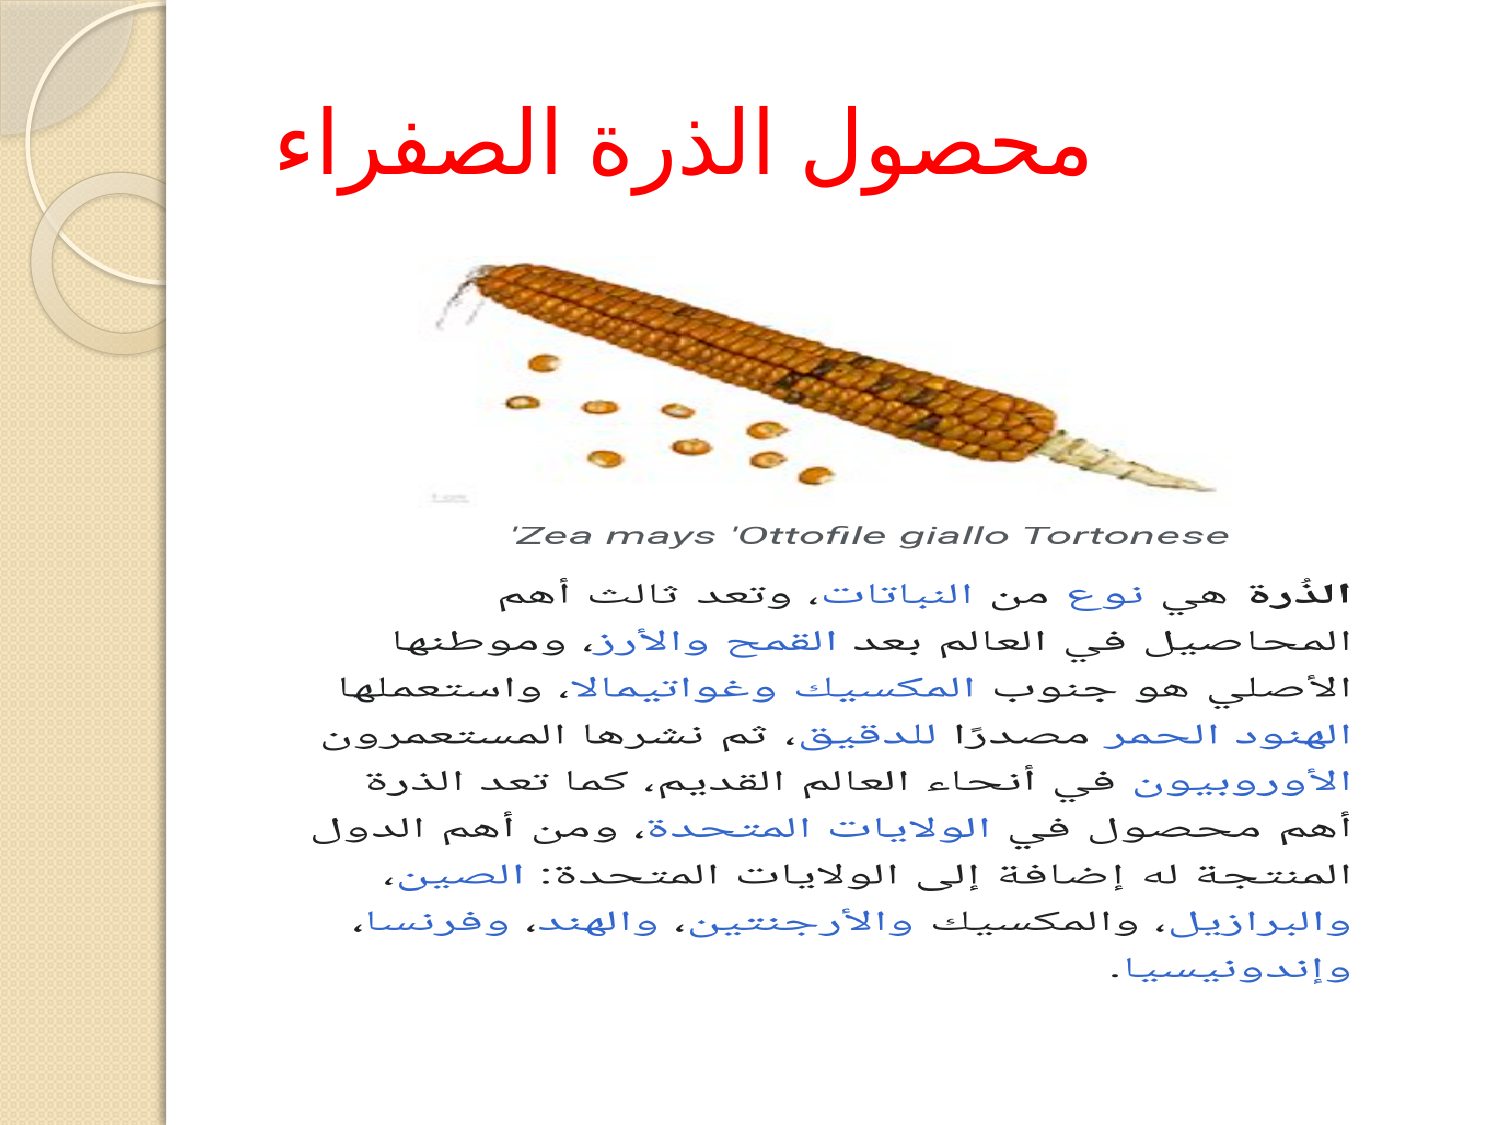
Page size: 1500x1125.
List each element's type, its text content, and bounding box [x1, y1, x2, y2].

title محصول الذرة الصفراء [235, 45, 1466, 233]
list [229, 196, 1412, 1006]
